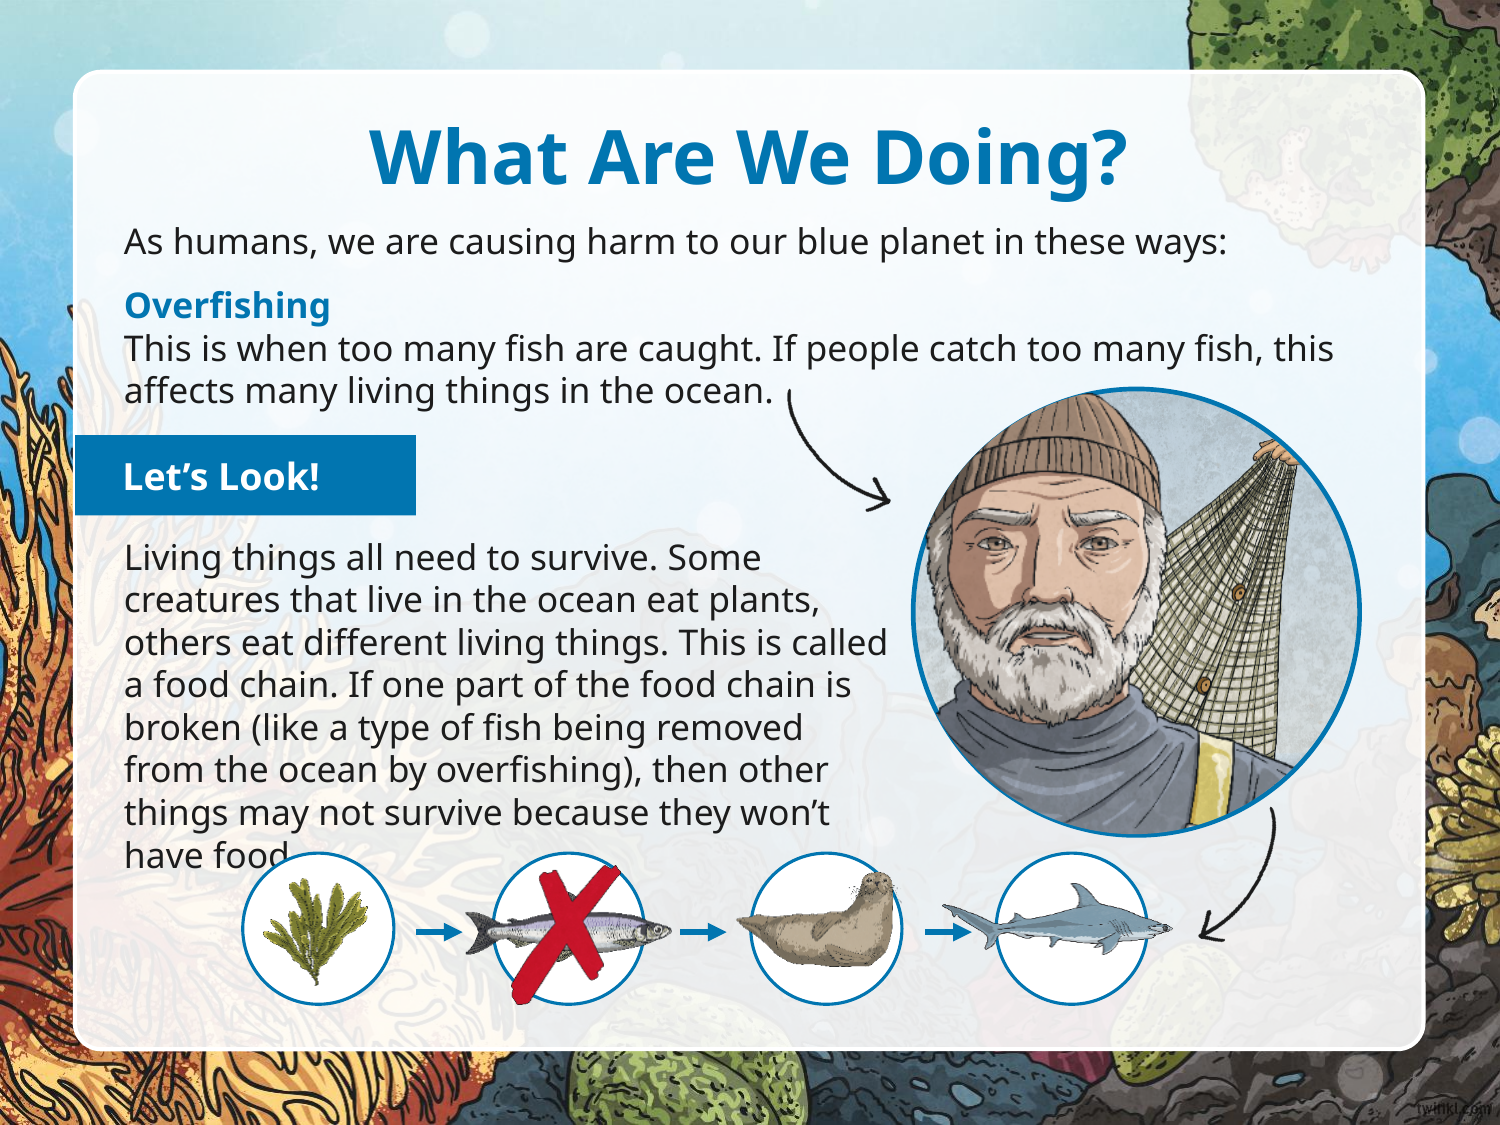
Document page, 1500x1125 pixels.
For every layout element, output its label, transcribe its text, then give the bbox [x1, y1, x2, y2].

text_box Living things all need to survive. Some creatures that live in the ocean eat plants, others eat different living things. This is called a food chain. If one part of the food chain is broken (like a type of fish being removed from the ocean by overfishing), then other things may not survive because they won’t have food. [123, 534, 893, 876]
text_box Overfishing This is when too many fish are caught. If people catch too many fish, this affects many living things in the ocean. [123, 283, 1376, 412]
text_box As humans, we are causing harm to our blue planet in these ways: [123, 219, 1376, 263]
picture [0, 0, 1500, 1125]
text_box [242, 853, 394, 1005]
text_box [911, 388, 1360, 836]
text_box Let’s Look! [74, 434, 417, 516]
title What Are We Doing? [73, 76, 1426, 244]
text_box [465, 853, 672, 1005]
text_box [736, 853, 902, 1005]
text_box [942, 853, 1173, 1005]
